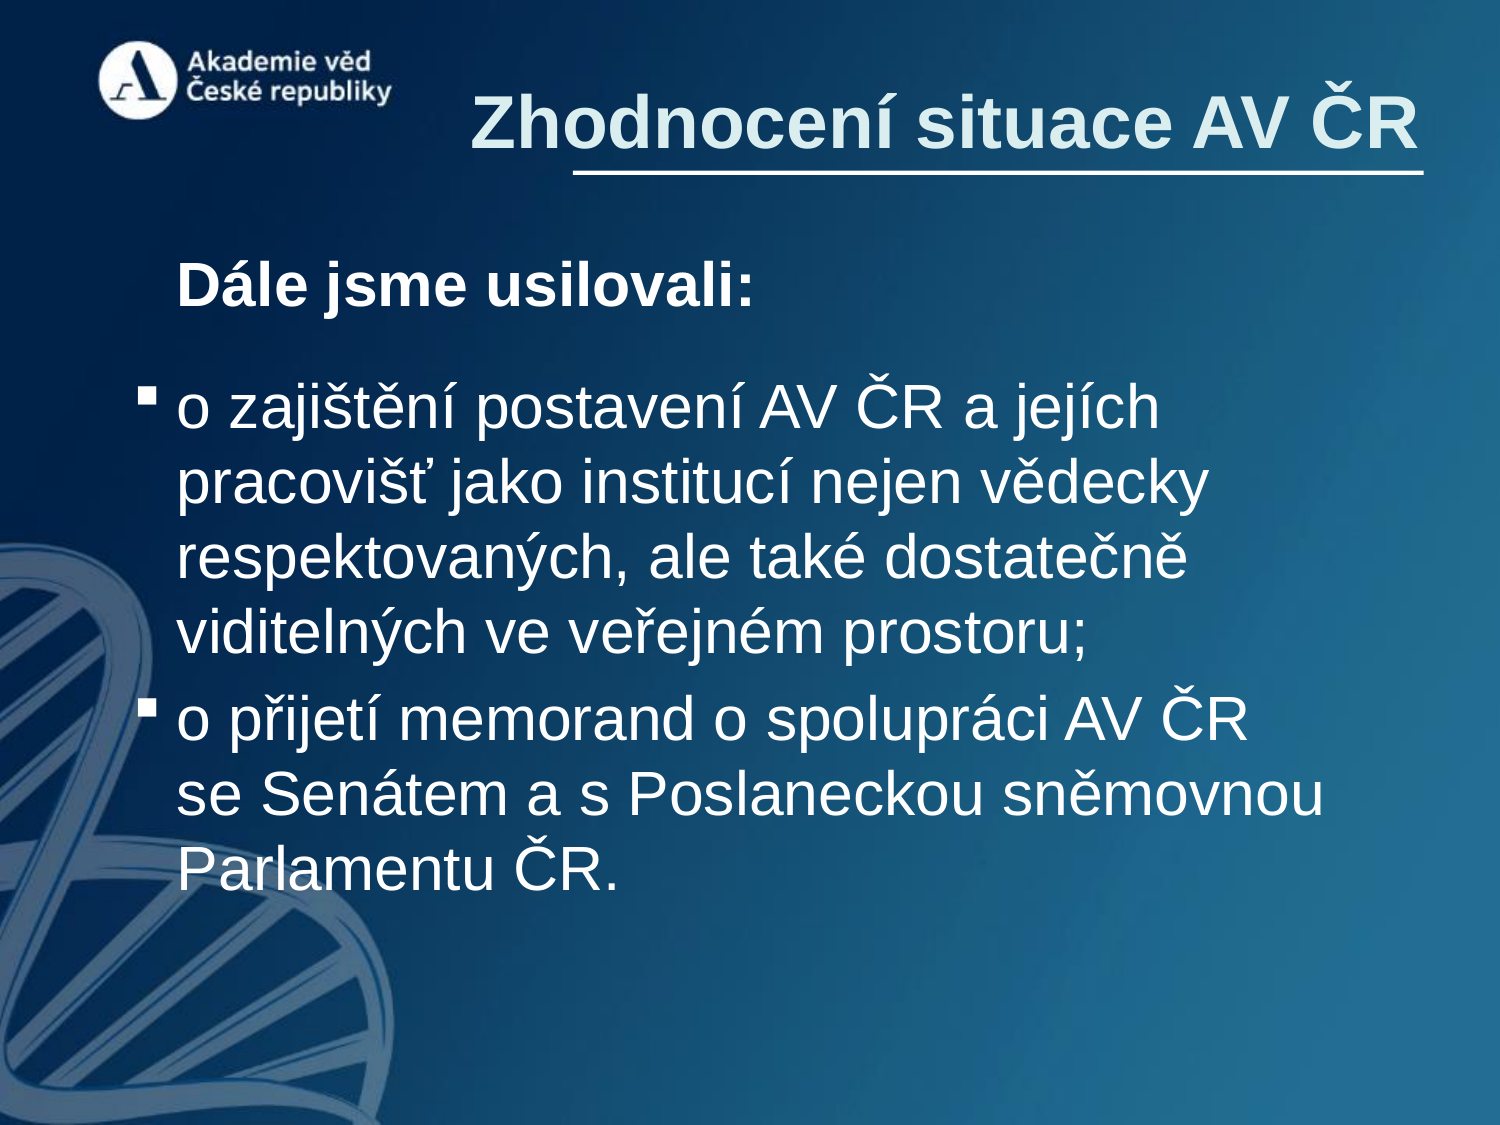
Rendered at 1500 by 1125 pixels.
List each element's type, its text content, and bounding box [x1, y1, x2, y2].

picture [0, 0, 1500, 1125]
text_box Zhodnocení situace AV ČR [147, 66, 1436, 172]
text_box Dále jsme usilovali: o zajištění postavení AV ČR a jejích pracovišť jako institucí nejen vědecky respektovaných, ale také dostatečně viditelných ve veřejném prostoru; o přijetí memorand o spolupráci AV ČR se Senátem a s Poslaneckou sněmovnou Parlamentu ČR. [118, 236, 1424, 1052]
